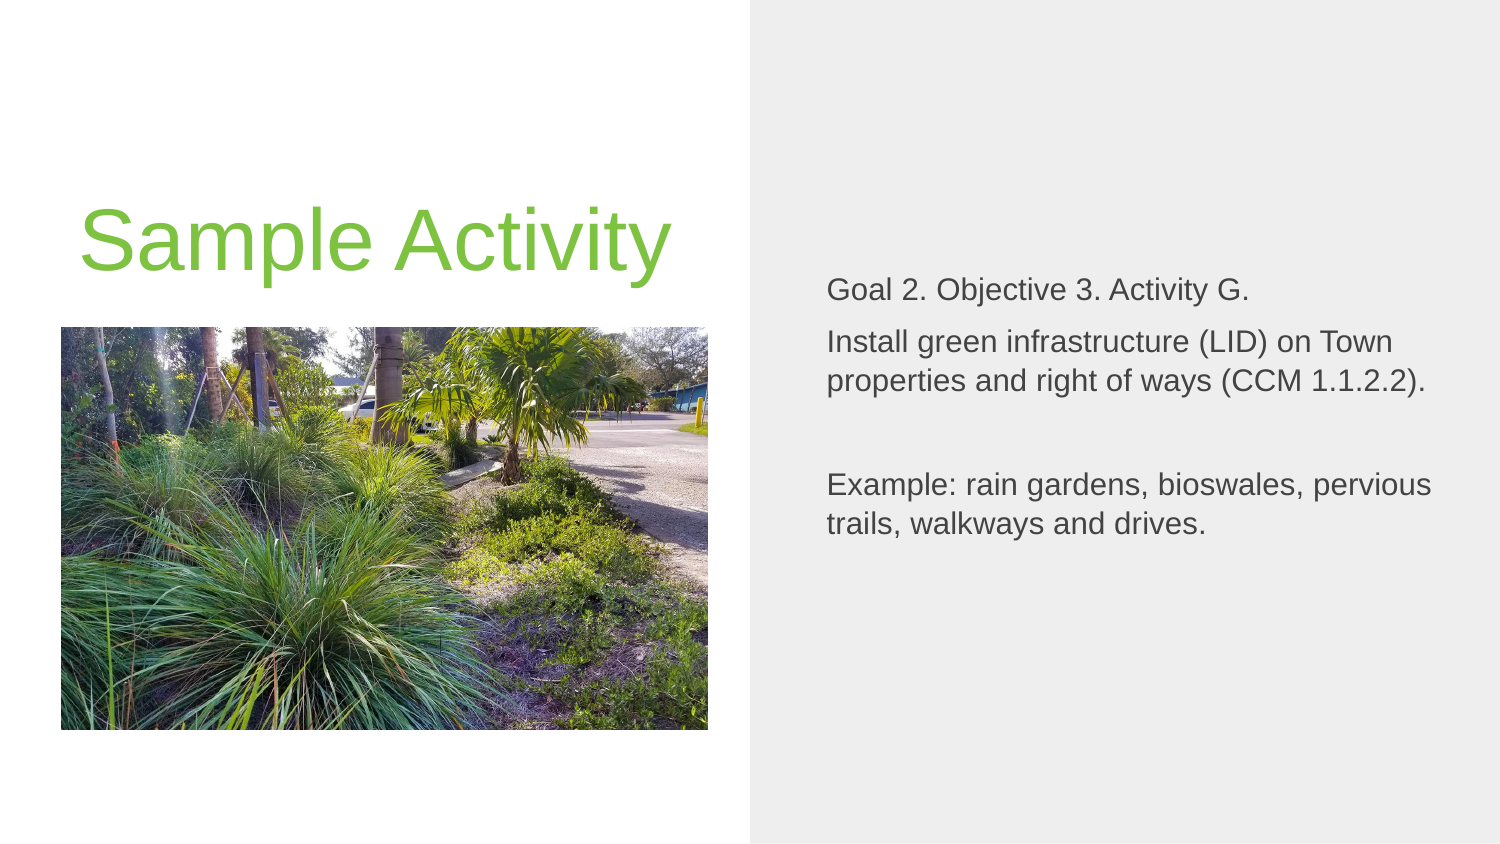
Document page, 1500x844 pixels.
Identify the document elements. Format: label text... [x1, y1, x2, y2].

text_box Goal 2. Objective 3. Activity G. Install green infrastructure (LID) on Town properties and right of ways (CCM 1.1.2.2). Example: rain gardens, bioswales, pervious trails, walkways and drives. [792, 59, 1483, 749]
picture [61, 327, 708, 731]
text_box Sample Activity [43, 59, 708, 303]
